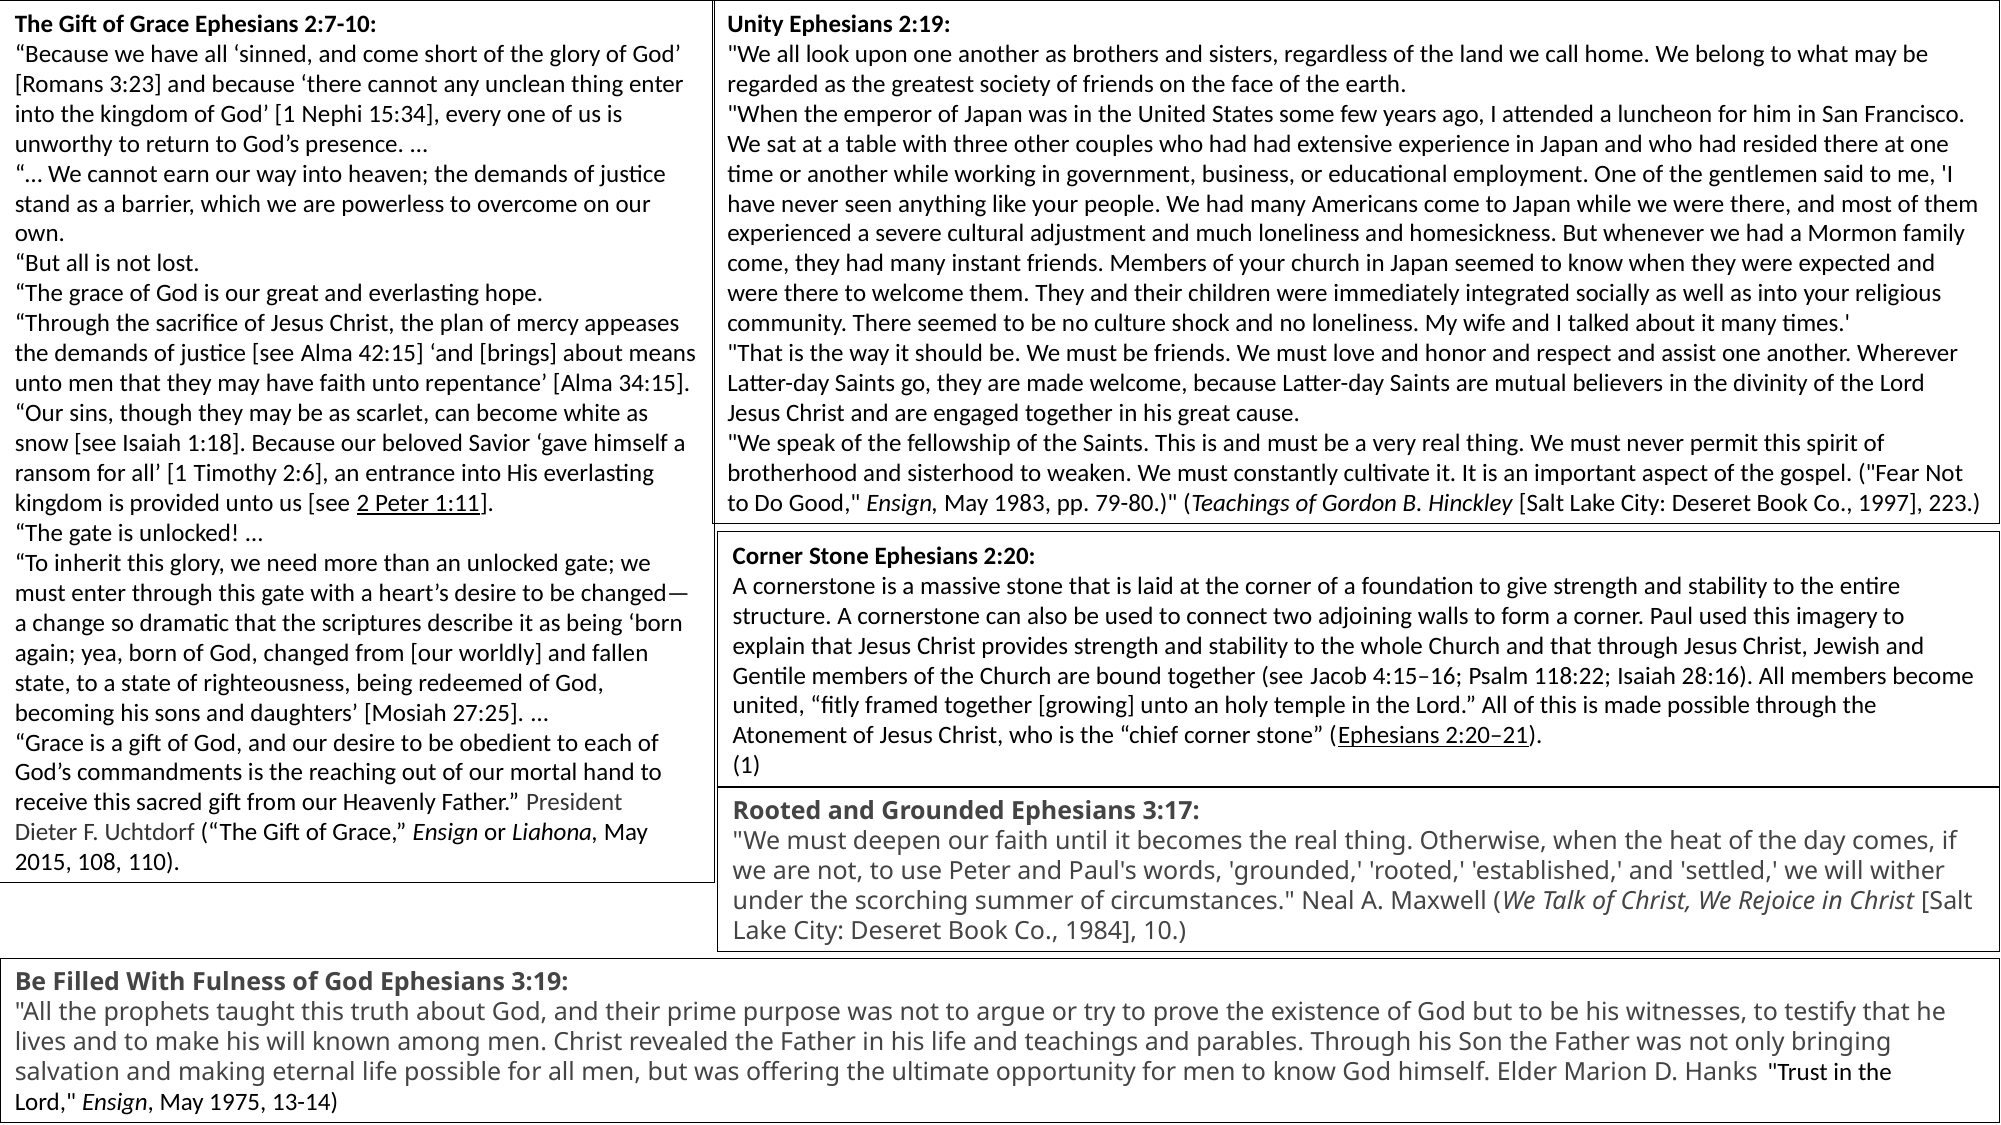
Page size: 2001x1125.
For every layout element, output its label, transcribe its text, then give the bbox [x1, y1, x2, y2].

text_box The Gift of Grace Ephesians 2:7-10: “Because we have all ‘sinned, and come short of the glory of God’ [Romans 3:23] and because ‘there cannot any unclean thing enter into the kingdom of God’ [1 Nephi 15:34], every one of us is unworthy to return to God’s presence. … “… We cannot earn our way into heaven; the demands of justice stand as a barrier, which we are powerless to overcome on our own. “But all is not lost. “The grace of God is our great and everlasting hope. “Through the sacrifice of Jesus Christ, the plan of mercy appeases the demands of justice [see Alma 42:15] ‘and [brings] about means unto men that they may have faith unto repentance’ [Alma 34:15]. “Our sins, though they may be as scarlet, can become white as snow [see Isaiah 1:18]. Because our beloved Savior ‘gave himself a ransom for all’ [1 Timothy 2:6], an entrance into His everlasting kingdom is provided unto us [see 2 Peter 1:11]. “The gate is unlocked! … “To inherit this glory, we need more than an unlocked gate; we must enter through this gate with a heart’s desire to be changed—a change so dramatic that the scriptures describe it as being ‘born again; yea, born of God, changed from [our worldly] and fallen state, to a state of righteousness, being redeemed of God, becoming his sons and daughters’ [Mosiah 27:25]. … “Grace is a gift of God, and our desire to be obedient to each of God’s commandments is the reaching out of our mortal hand to receive this sacred gift from our Heavenly Father.” President Dieter F. Uchtdorf (“The Gift of Grace,” Ensign or Liahona, May 2015, 108, 110). [0, 0, 715, 883]
text_box Rooted and Grounded Ephesians 3:17: "We must deepen our faith until it becomes the real thing. Otherwise, when the heat of the day comes, if we are not, to use Peter and Paul's words, 'grounded,' 'rooted,' 'established,' and 'settled,' we will wither under the scorching summer of circumstances." Neal A. Maxwell (We Talk of Christ, We Rejoice in Christ [Salt Lake City: Deseret Book Co., 1984], 10.) [717, 787, 2000, 952]
text_box Unity Ephesians 2:19: "We all look upon one another as brothers and sisters, regardless of the land we call home. We belong to what may be regarded as the greatest society of friends on the face of the earth. "When the emperor of Japan was in the United States some few years ago, I attended a luncheon for him in San Francisco. We sat at a table with three other couples who had had extensive experience in Japan and who had resided there at one time or another while working in government, business, or educational employment. One of the gentlemen said to me, 'I have never seen anything like your people. We had many Americans come to Japan while we were there, and most of them experienced a severe cultural adjustment and much loneliness and homesickness. But whenever we had a Mormon family come, they had many instant friends. Members of your church in Japan seemed to know when they were expected and were there to welcome them. They and their children were immediately integrated socially as well as into your religious community. There seemed to be no culture shock and no loneliness. My wife and I talked about it many times.' "That is the way it should be. We must be friends. We must love and honor and respect and assist one another. Wherever Latter-day Saints go, they are made welcome, because Latter-day Saints are mutual believers in the divinity of the Lord Jesus Christ and are engaged together in his great cause. "We speak of the fellowship of the Saints. This is and must be a very real thing. We must never permit this spirit of brotherhood and sisterhood to weaken. We must constantly cultivate it. It is an important aspect of the gospel. ("Fear Not to Do Good," Ensign, May 1983, pp. 79-80.)" (Teachings of Gordon B. Hinckley [Salt Lake City: Deseret Book Co., 1997], 223.) [715, 0, 2000, 524]
text_box Be Filled With Fulness of God Ephesians 3:19: "All the prophets taught this truth about God, and their prime purpose was not to argue or try to prove the existence of God but to be his witnesses, to testify that he lives and to make his will known among men. Christ revealed the Father in his life and teachings and parables. Through his Son the Father was not only bringing salvation and making eternal life possible for all men, but was offering the ultimate opportunity for men to know God himself. Elder Marion D. Hanks "Trust in the Lord," Ensign, May 1975, 13-14) [0, 958, 2000, 1123]
text_box Corner Stone Ephesians 2:20: A cornerstone is a massive stone that is laid at the corner of a foundation to give strength and stability to the entire structure. A cornerstone can also be used to connect two adjoining walls to form a corner. Paul used this imagery to explain that Jesus Christ provides strength and stability to the whole Church and that through Jesus Christ, Jewish and Gentile members of the Church are bound together (see Jacob 4:15–16; Psalm 118:22; Isaiah 28:16). All members become united, “fitly framed together [growing] unto an holy temple in the Lord.” All of this is made possible through the Atonement of Jesus Christ, who is the “chief corner stone” (Ephesians 2:20–21). (1) [717, 531, 2000, 787]
